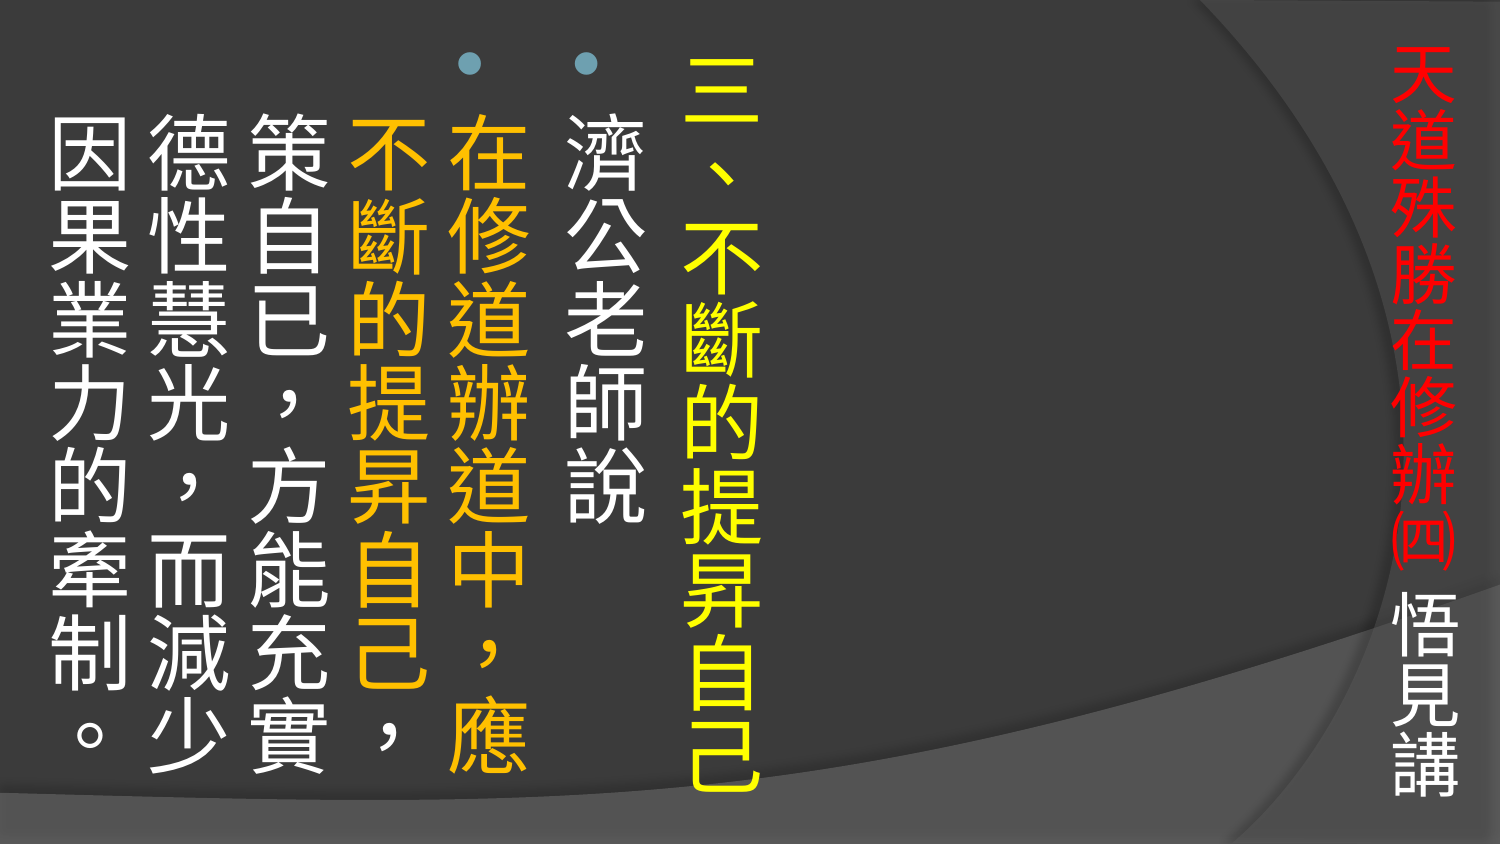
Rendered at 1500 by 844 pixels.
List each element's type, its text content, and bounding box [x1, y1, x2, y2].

title 天道殊勝在修辦㈣ 悟見講 [1364, 21, 1483, 820]
list 三、不斷的提昇自己 濟公老師說 在修道辦道中，應不斷的提昇自己，策自已，方能充實德性慧光，而減少 因果業力的牽制。 [29, 27, 1365, 820]
